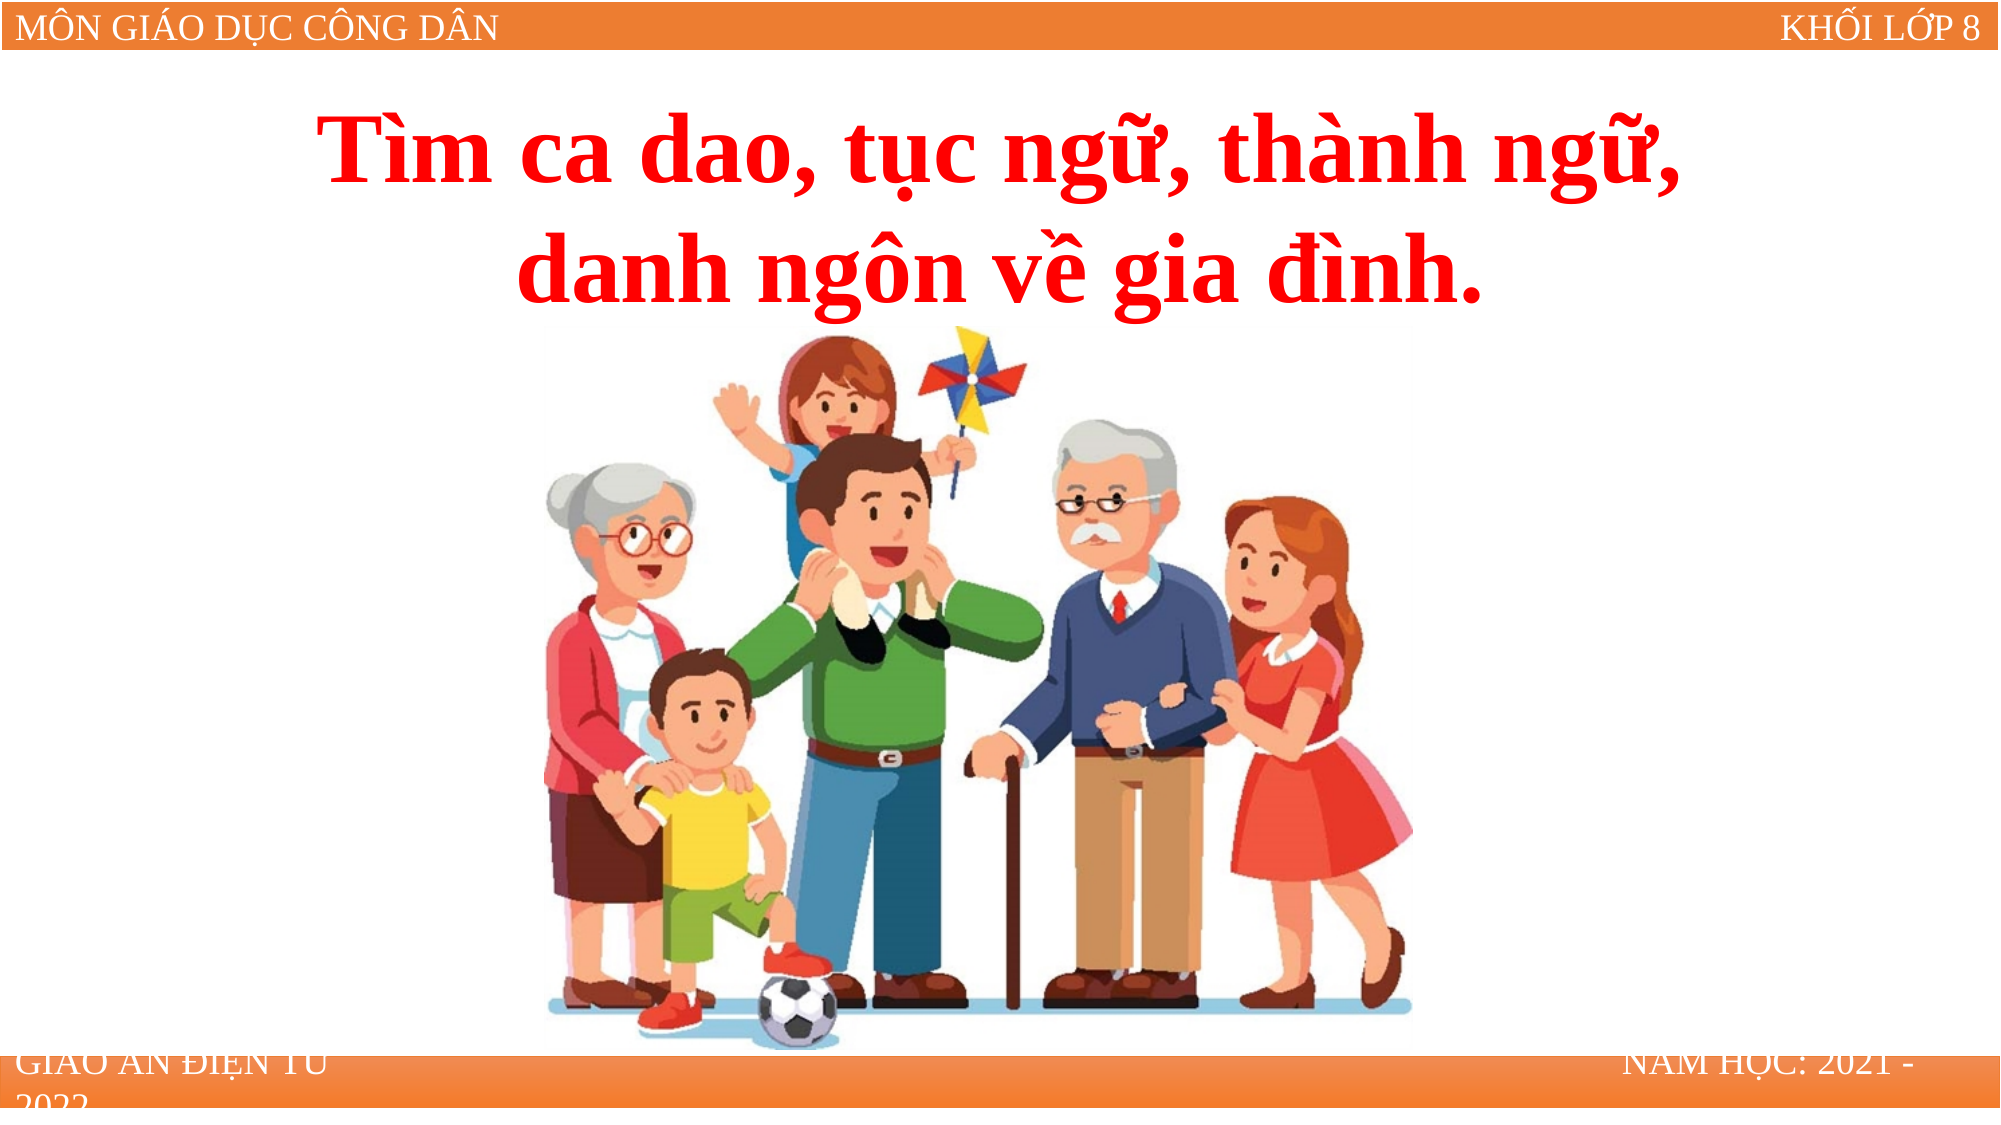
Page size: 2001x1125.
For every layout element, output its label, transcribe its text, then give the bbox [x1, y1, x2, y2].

text_box Tìm ca dao, tục ngữ, thành ngữ, danh ngôn về gia đình. [186, 75, 1814, 330]
picture [543, 326, 1413, 1050]
